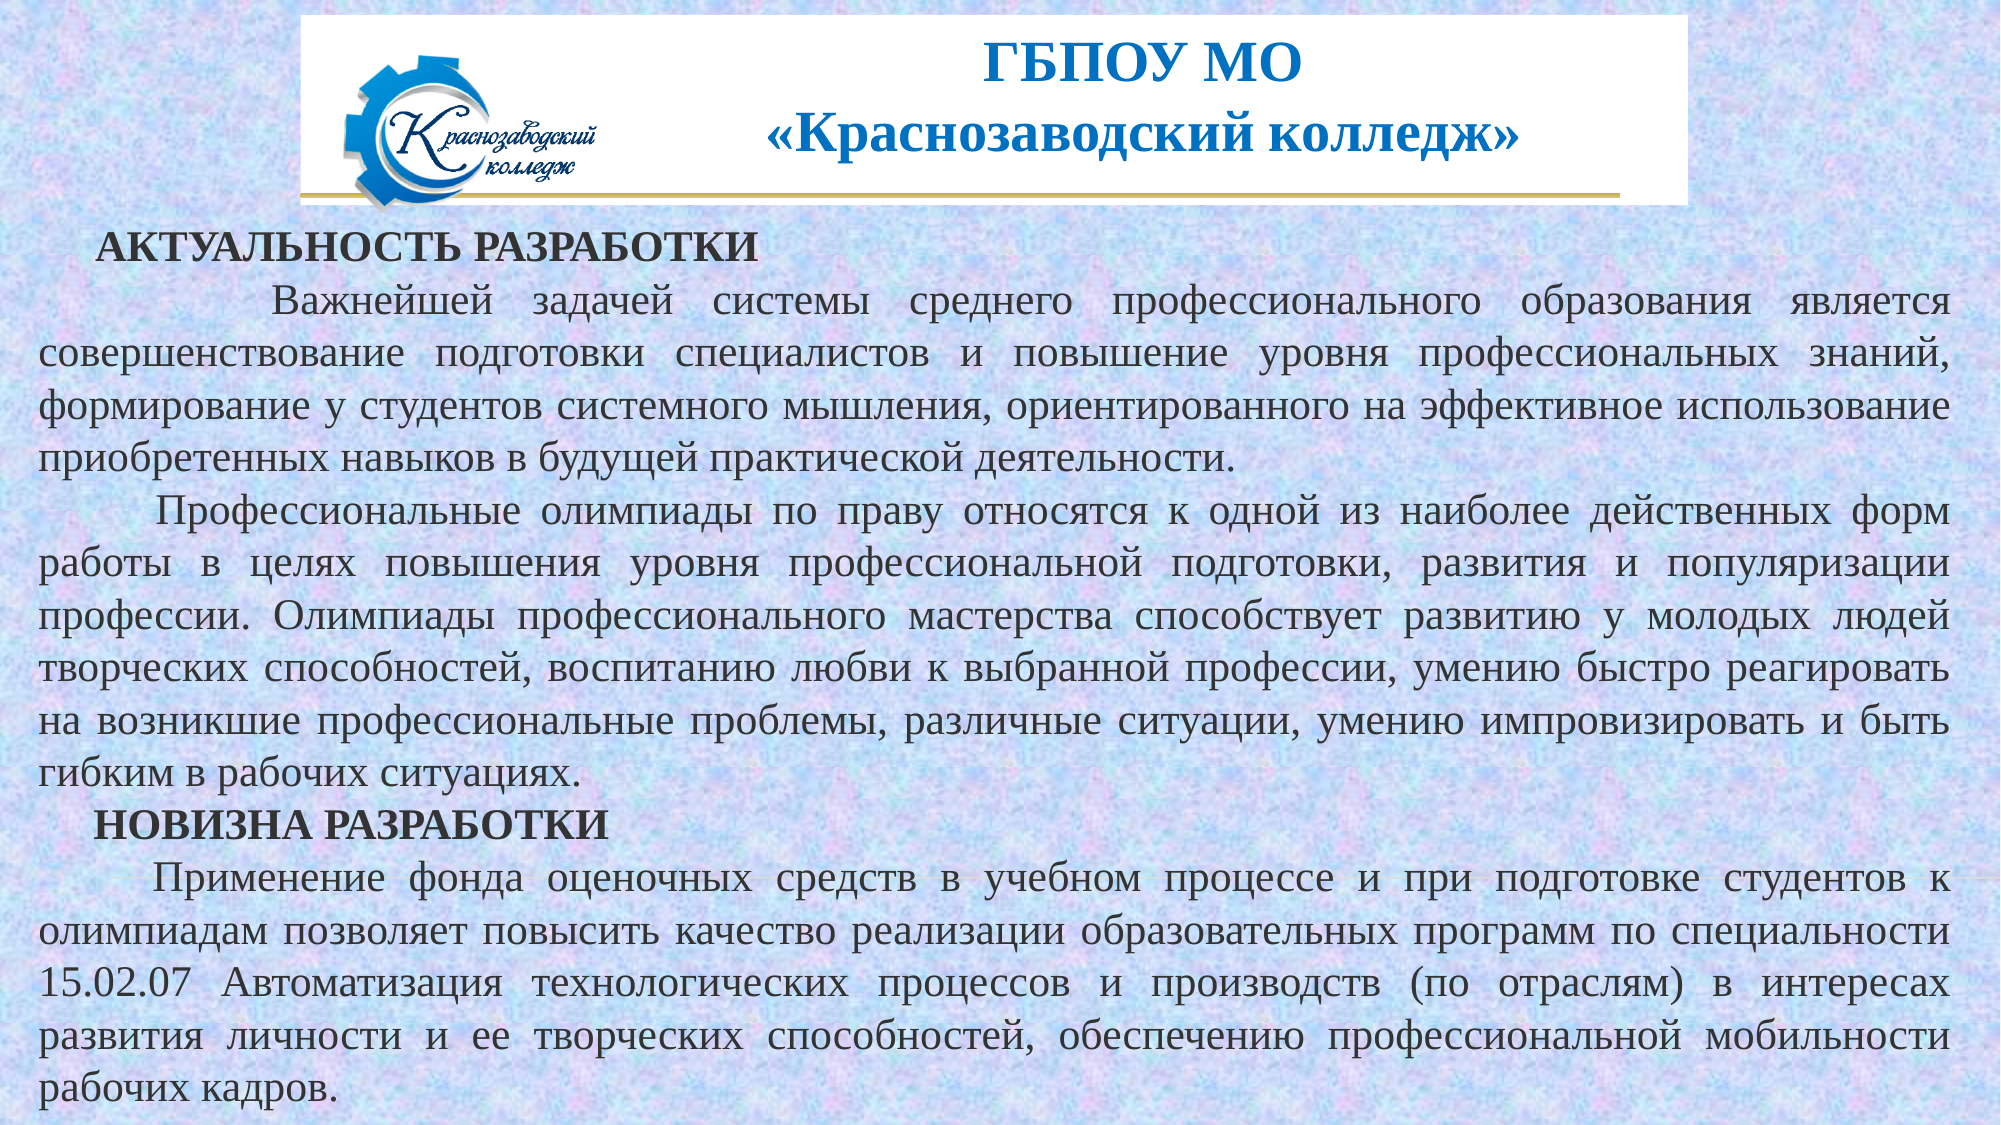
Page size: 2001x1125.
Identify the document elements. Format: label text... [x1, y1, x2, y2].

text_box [303, 18, 1686, 205]
text_box АКТУАЛЬНОСТЬ РАЗРАБОТКИ Важнейшей задачей системы среднего профессионального образования является совершенствование подготовки специалистов и повышение уровня профессиональных знаний, формирование у студентов системного мышления, ориентированного на эффективное использование приобретенных навыков в будущей практической деятельности. Профессиональные олимпиады по праву относятся к одной из наиболее действенных форм работы в целях повышения уровня профессиональной подготовки, развития и популяризации профессии. Олимпиады профессионального мастерства способствует развитию у молодых людей творческих способностей, воспитанию любви к выбранной профессии, умению быстро реагировать на возникшие профессиональные проблемы, различные ситуации, умению импровизировать и быть гибким в рабочих ситуациях. НОВИЗНА РАЗРАБОТКИ Применение фонда оценочных средств в учебном процессе и при подготовке студентов к олимпиадам позволяет повысить качество реализации образовательных программ по специальности 15.02.07 Автоматизация технологических процессов и производств (по отраслям) в интересах развития личности и ее творческих способностей, обеспечению профессиональной мобильности рабочих кадров. [23, 210, 1968, 1118]
picture [0, 0, 2001, 1125]
